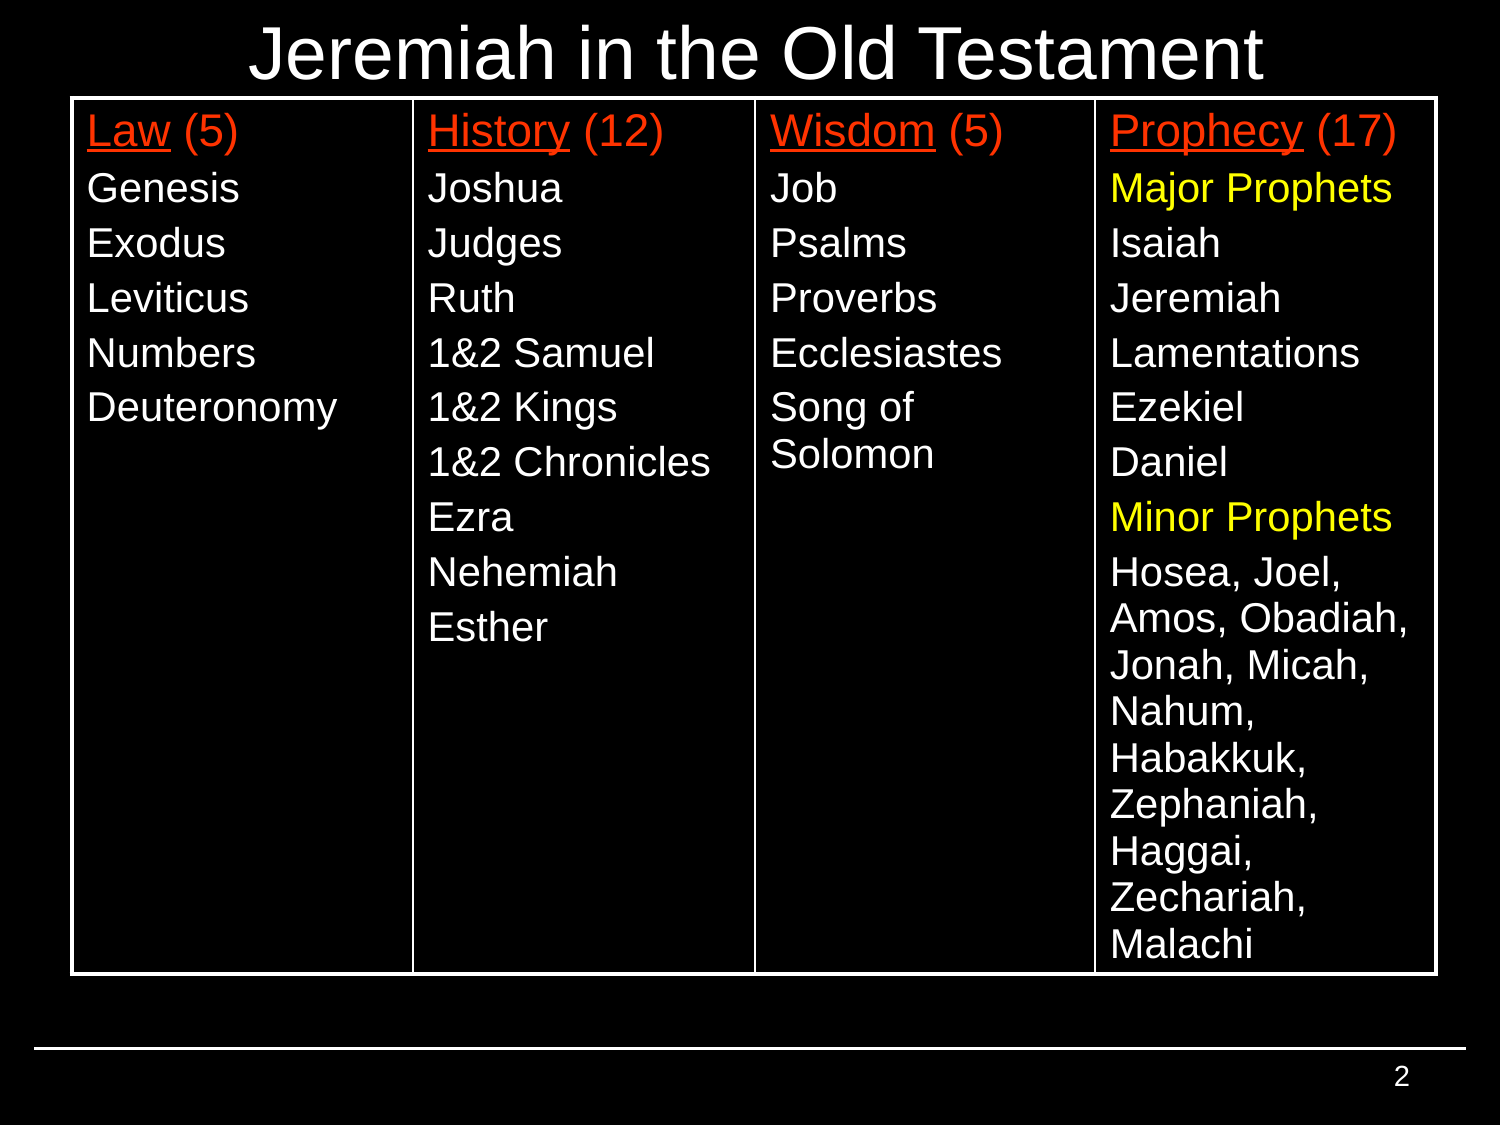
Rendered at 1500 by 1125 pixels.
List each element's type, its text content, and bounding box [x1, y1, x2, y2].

table_header Wisdom (5) Job Psalms Proverbs Ecclesiastes Song of Solomon [756, 100, 1094, 972]
table_header History (12) Joshua Judges Ruth 1&2 Samuel 1&2 Kings 1&2 Chronicles Ezra Nehemiah Esther [414, 100, 754, 972]
table_header Law (5) Genesis Exodus Leviticus Numbers Deuteronomy [74, 100, 412, 972]
title Jeremiah in the Old Testament [87, 0, 1425, 96]
slide_number 2 [1112, 1047, 1425, 1100]
text_box [0, 0, 1500, 1047]
table_header Prophecy (17) Major Prophets Isaiah Jeremiah Lamentations Ezekiel Daniel Minor Prophets Hosea, Joel, Amos, Obadiah, Jonah, Micah, Nahum, Habakkuk, Zephaniah, Haggai, Zechariah, Malachi [1096, 100, 1434, 972]
